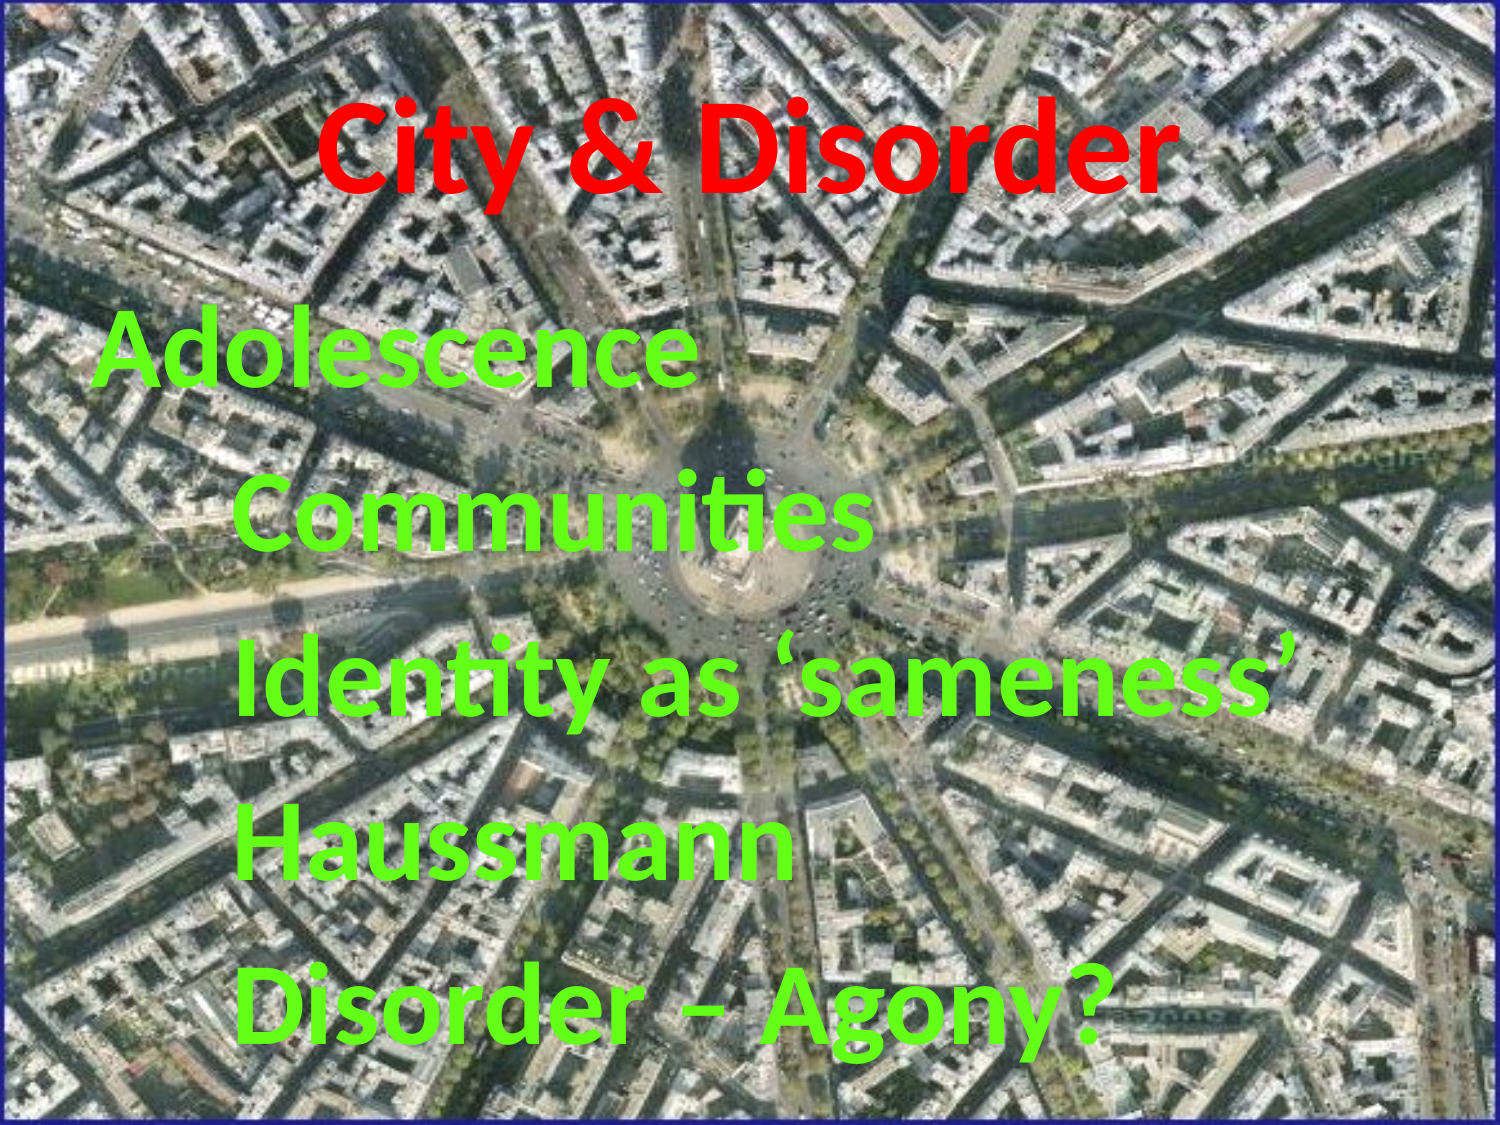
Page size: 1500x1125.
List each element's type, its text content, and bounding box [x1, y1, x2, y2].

picture [0, 0, 1500, 1125]
list Adolescence Communities Identity as ‘sameness’ Haussmann Disorder – Agony? [75, 262, 1500, 1102]
title City & Disorder [75, 45, 1425, 233]
